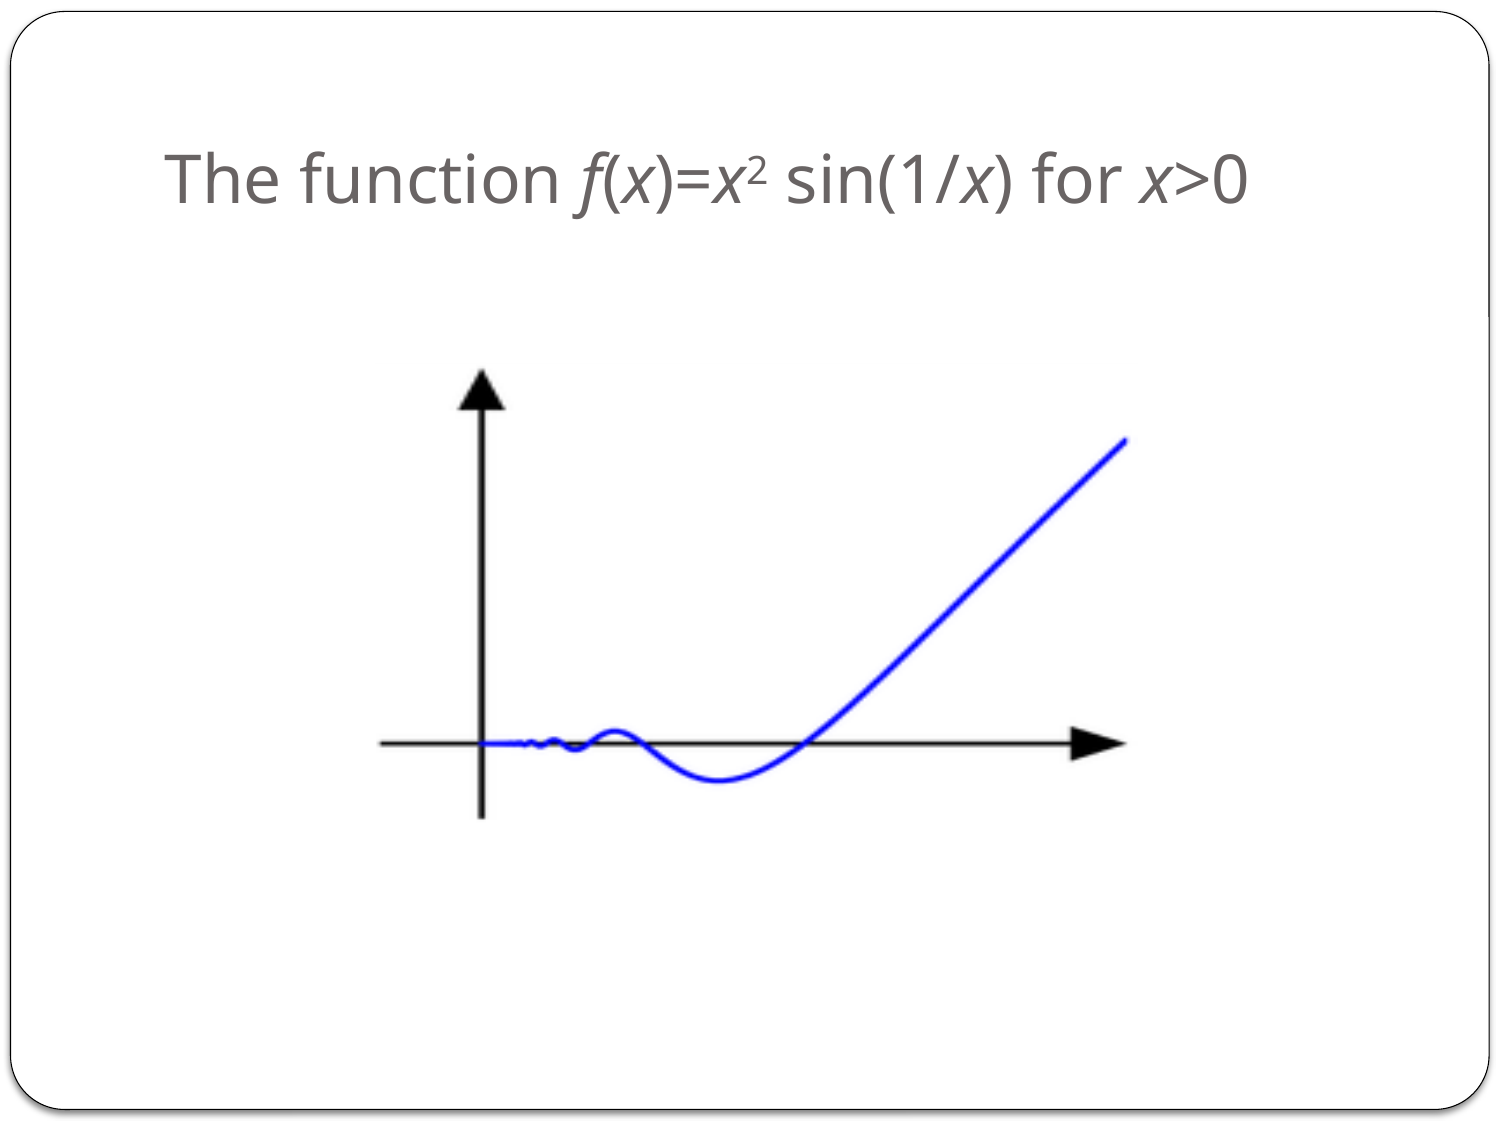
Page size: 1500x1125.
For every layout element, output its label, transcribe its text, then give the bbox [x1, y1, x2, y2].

title The function f(x)=x2 sin(1/x) for x>0 [150, 45, 1425, 233]
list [374, 362, 1138, 826]
